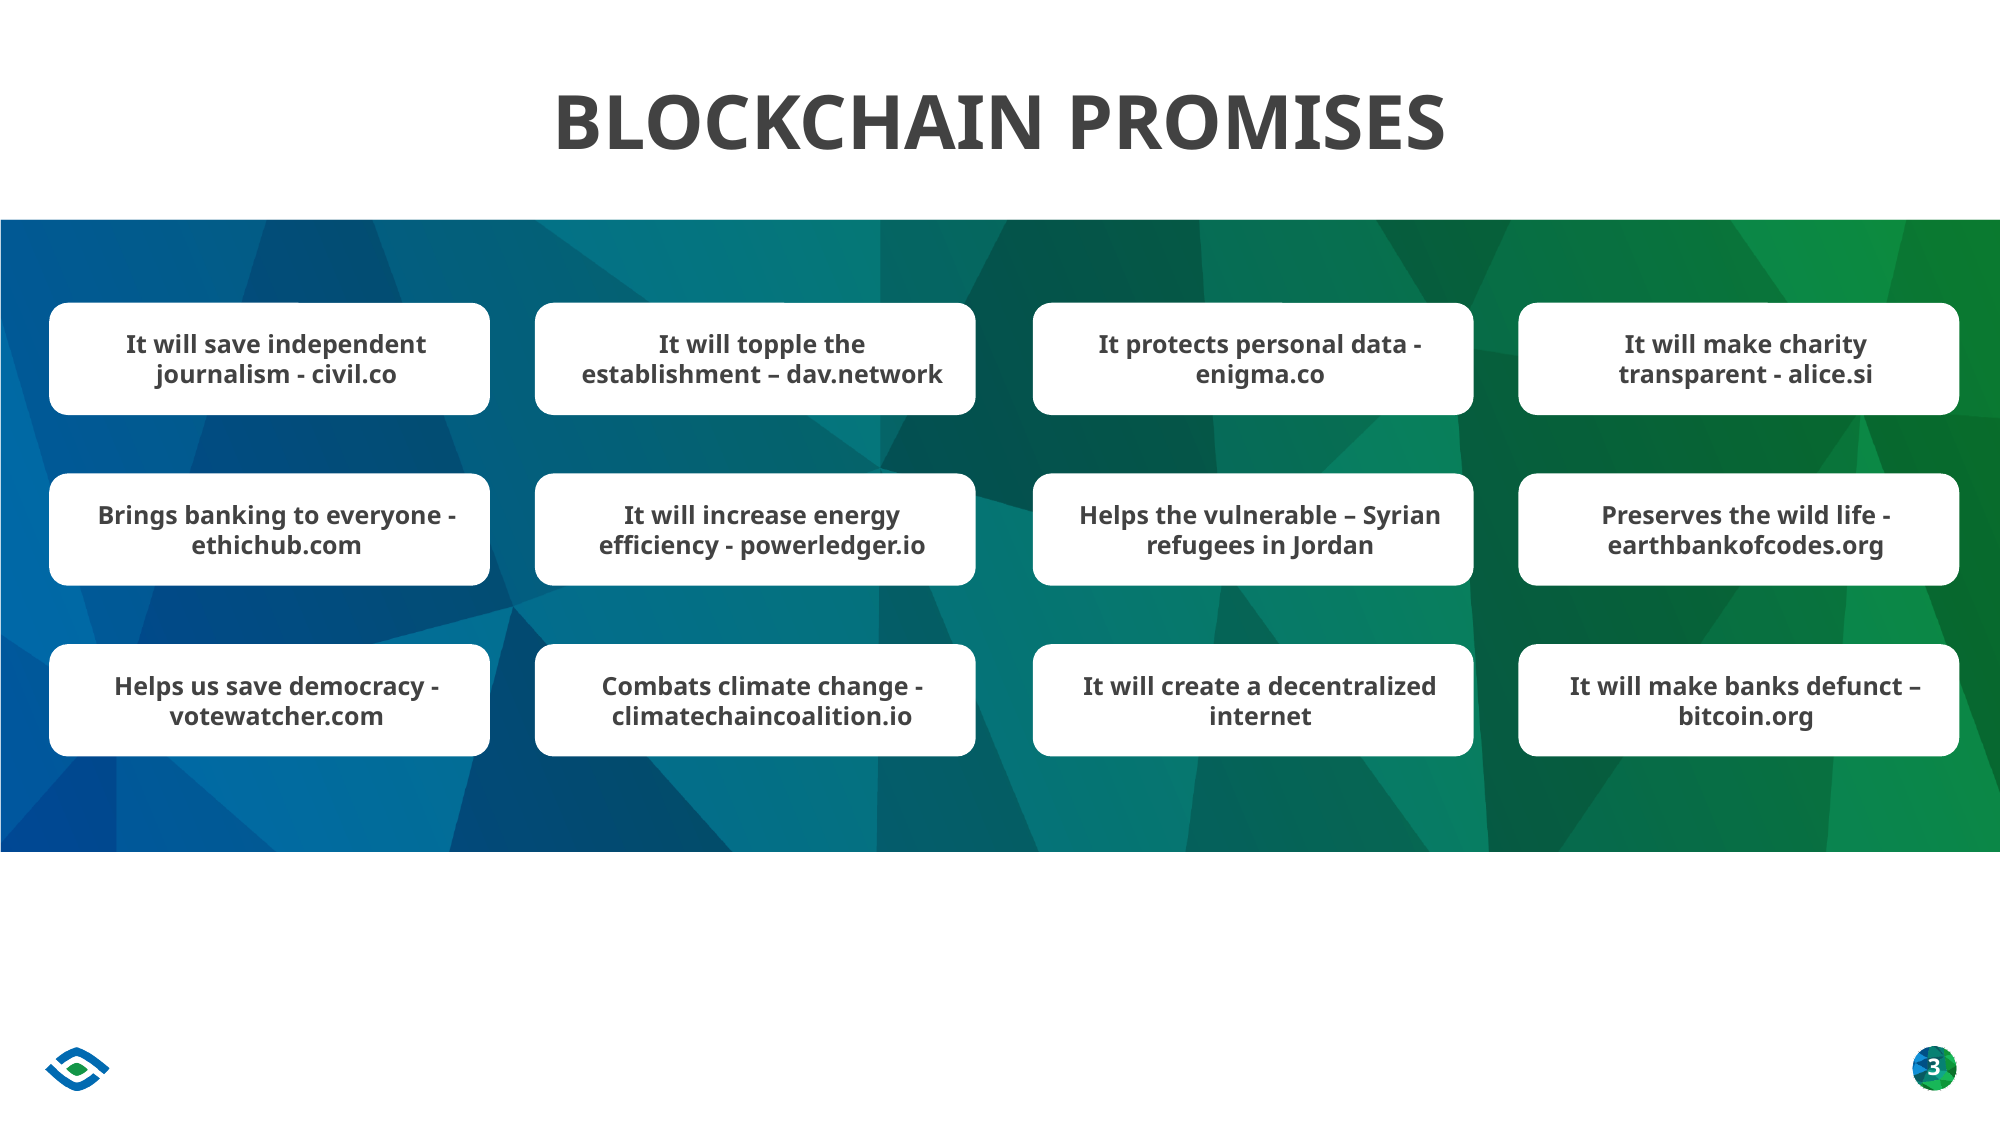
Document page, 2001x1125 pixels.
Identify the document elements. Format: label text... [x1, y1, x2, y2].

picture [1911, 1045, 1957, 1091]
picture [0, 219, 2000, 852]
picture [45, 1047, 110, 1091]
text_box BLOCKCHAIN PROMISES [537, 66, 1463, 172]
